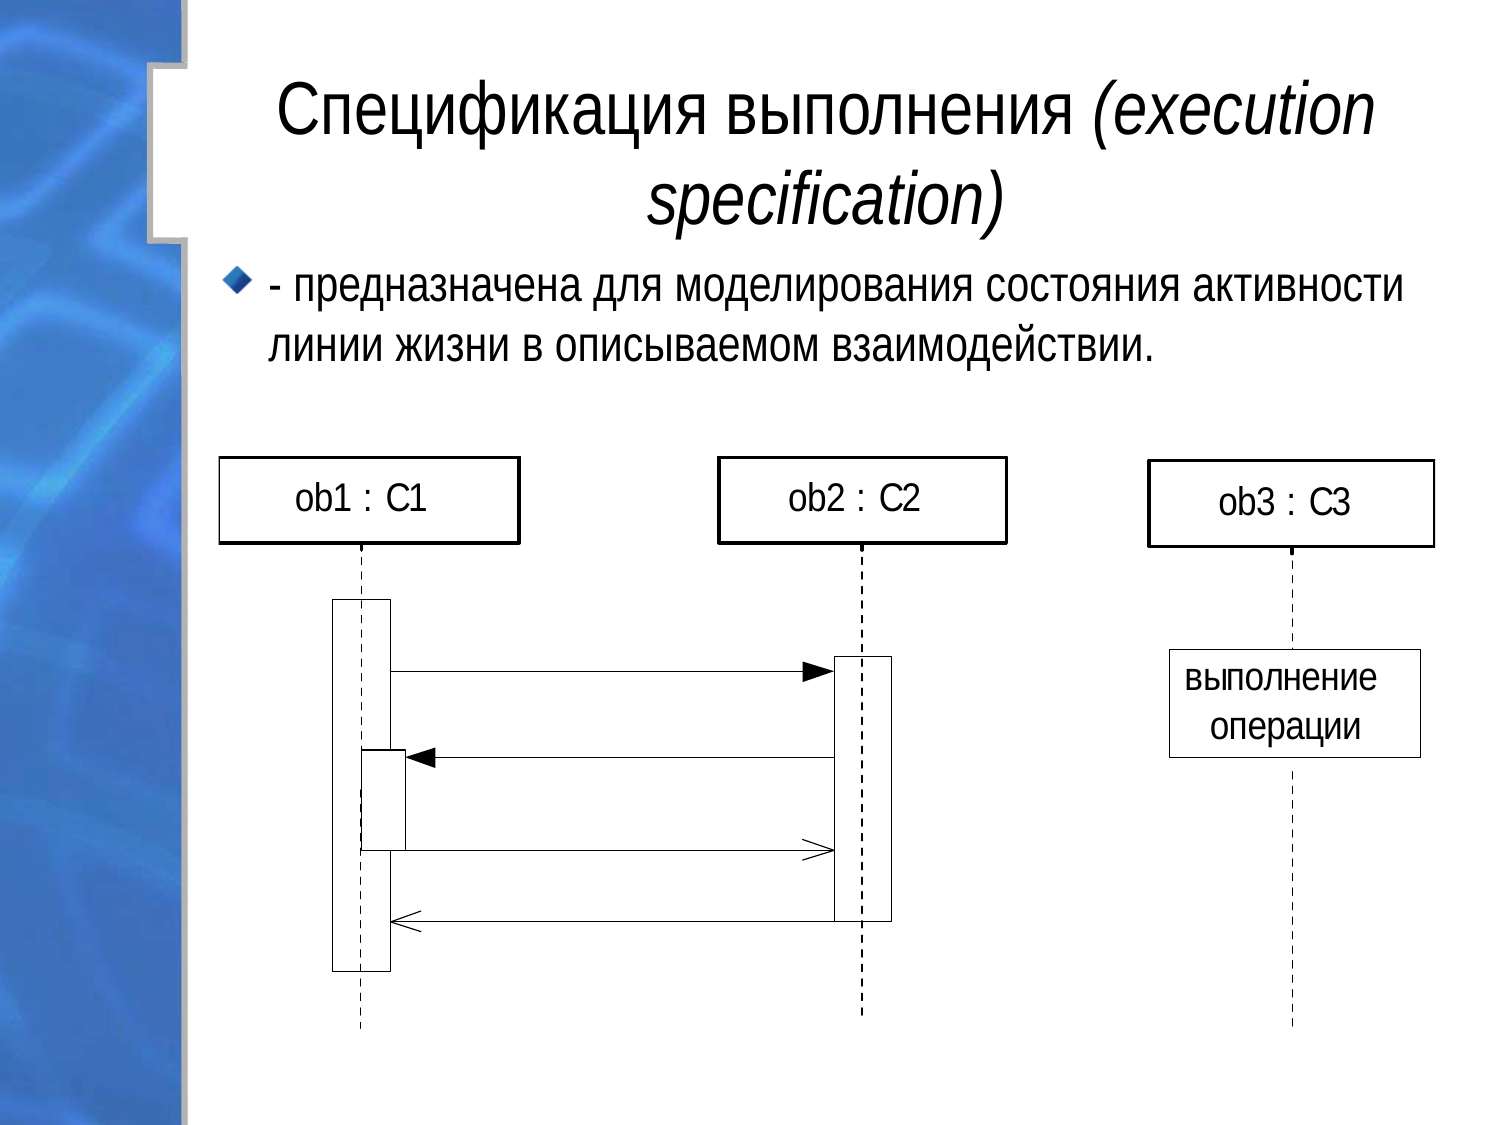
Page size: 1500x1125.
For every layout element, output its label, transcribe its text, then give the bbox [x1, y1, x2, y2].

title Спецификация выполнения (execution specification) [171, 90, 1483, 209]
picture [0, 0, 181, 1125]
picture [188, 0, 1500, 1125]
list - предназначена для моделирования состояния активности линии жизни в описываемом взаимодействии. [206, 243, 1495, 386]
